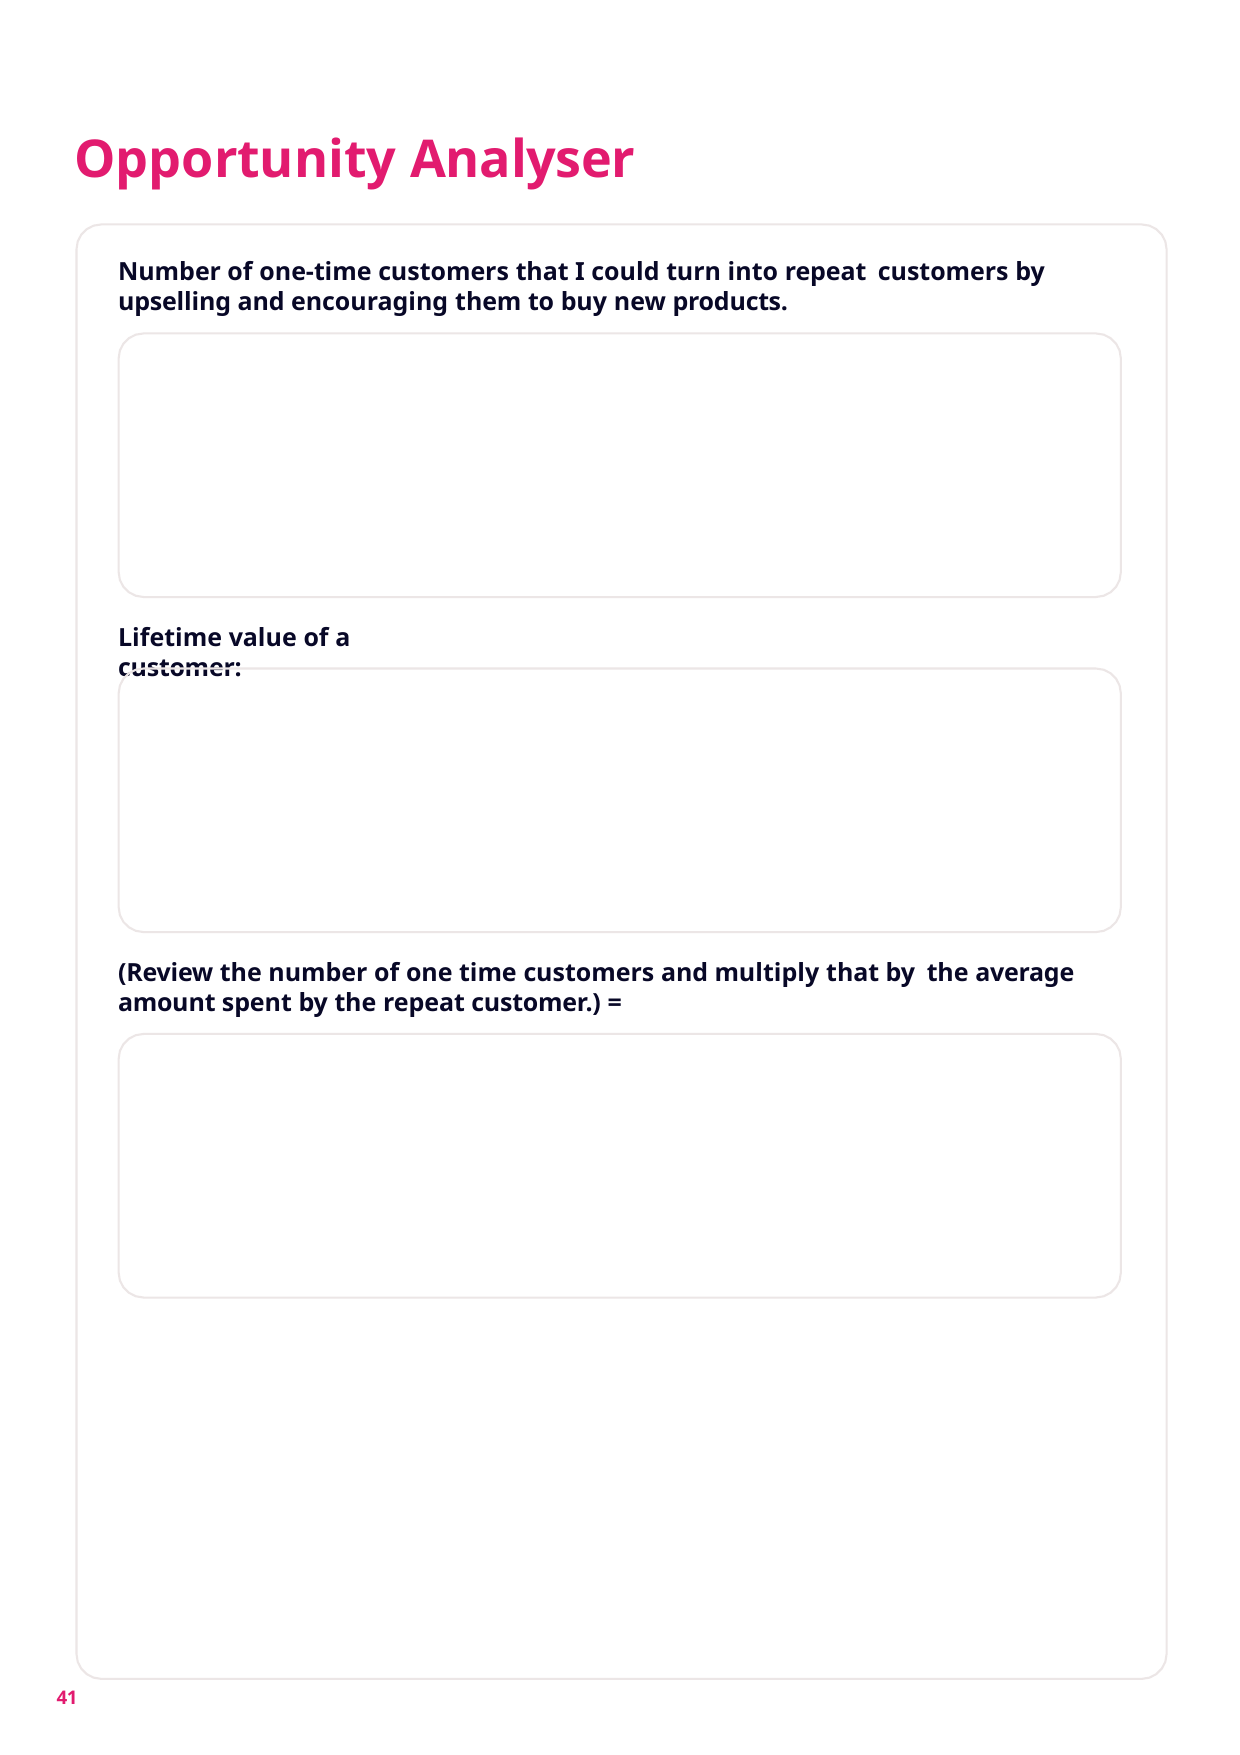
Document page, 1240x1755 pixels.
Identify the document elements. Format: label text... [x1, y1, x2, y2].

slide_number 41 [50, 1691, 84, 1755]
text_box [117, 332, 1123, 1299]
text_box Number of one-time customers that I could turn into repeat customers by upselling and encouraging them to buy new products. [115, 253, 1107, 316]
title Opportunity Analyser [74, 123, 896, 419]
